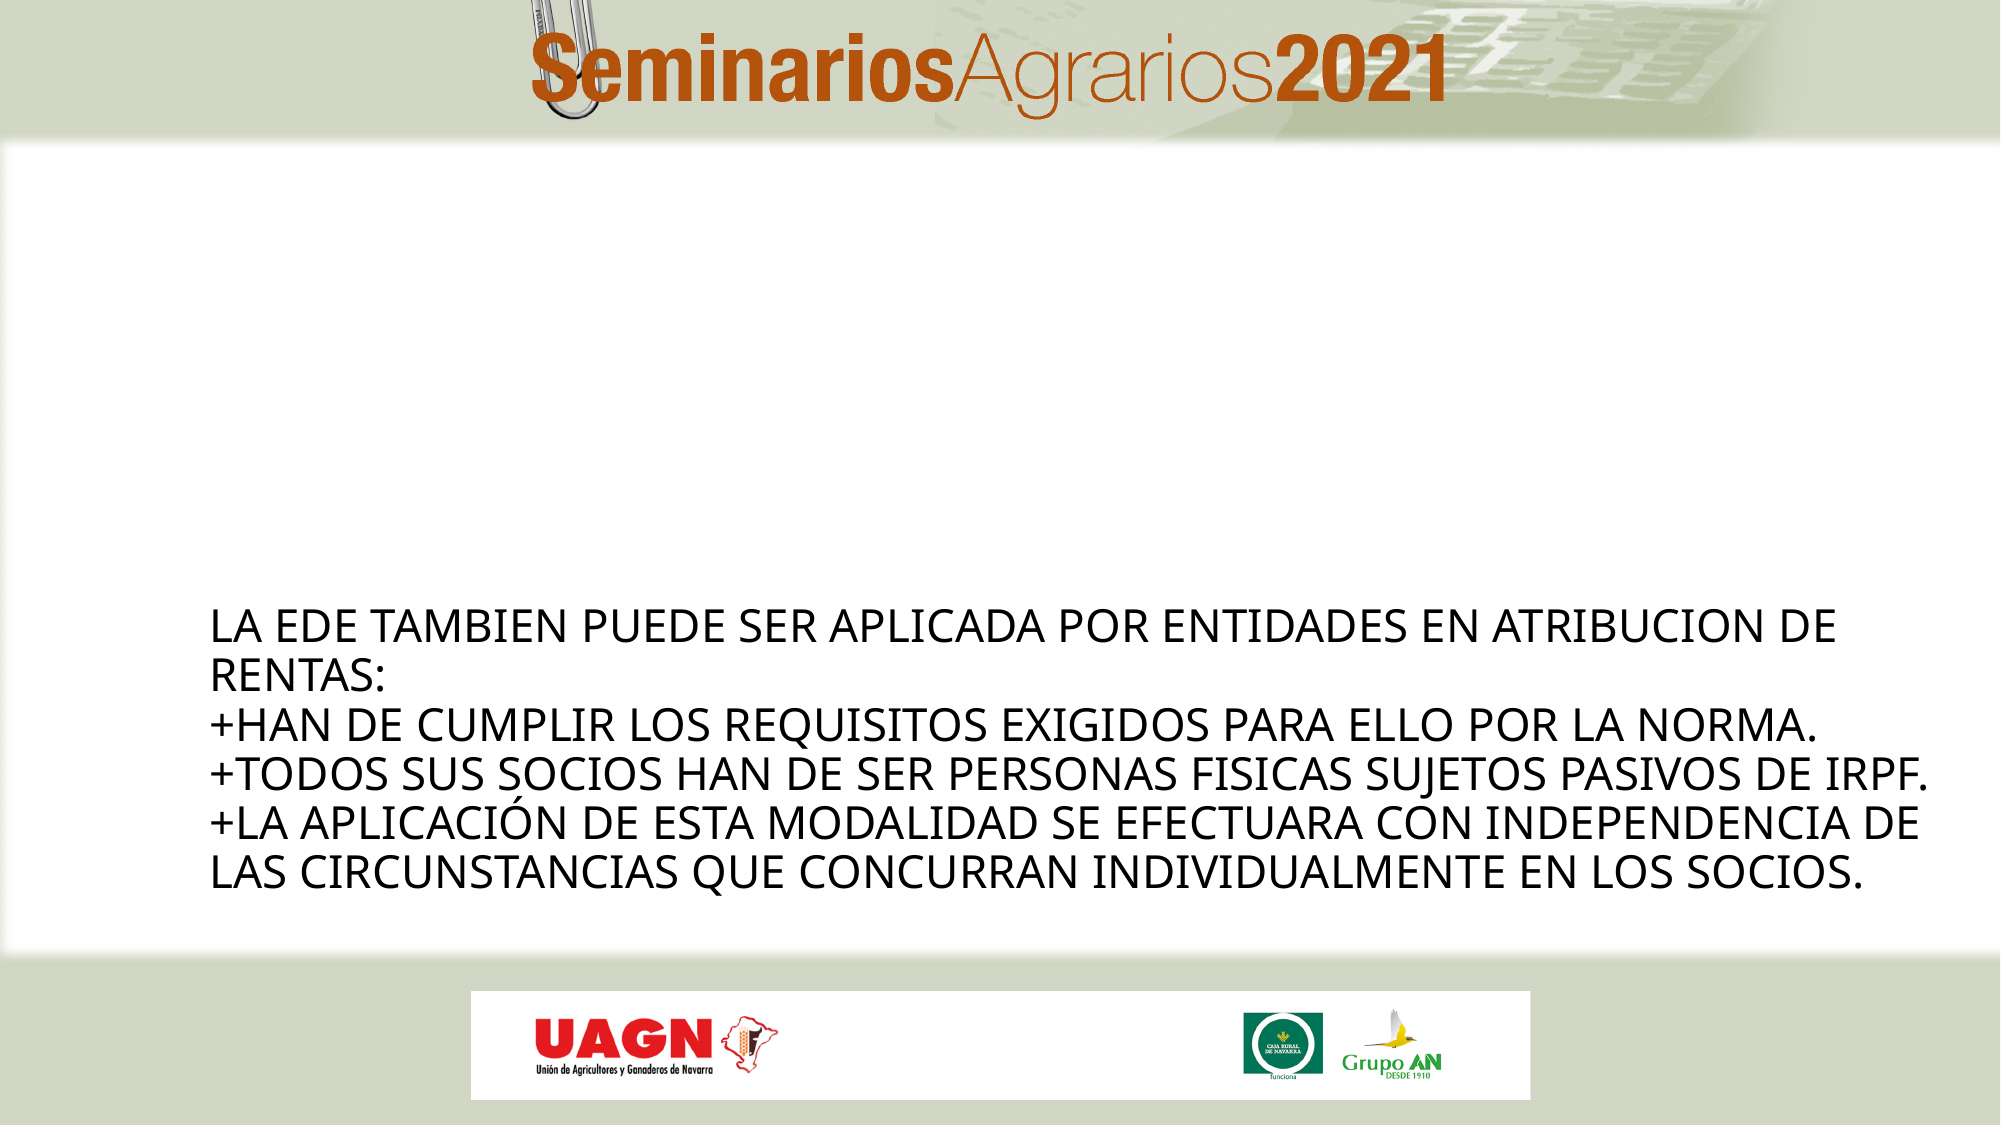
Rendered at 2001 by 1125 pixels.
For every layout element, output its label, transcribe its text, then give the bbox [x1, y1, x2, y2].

title LA EDE TAMBIEN PUEDE SER APLICADA POR ENTIDADES EN ATRIBUCION DE RENTAS: +HAN DE CUMPLIR LOS REQUISITOS EXIGIDOS PARA ELLO POR LA NORMA. +TODOS SUS SOCIOS HAN DE SER PERSONAS FISICAS SUJETOS PASIVOS DE IRPF. +LA APLICACIÓN DE ESTA MODALIDAD SE EFECTUARA CON INDEPENDENCIA DE LAS CIRCUNSTANCIAS QUE CONCURRAN INDIVIDUALMENTE EN LOS SOCIOS. [194, 98, 1947, 907]
picture [0, 0, 2001, 1125]
